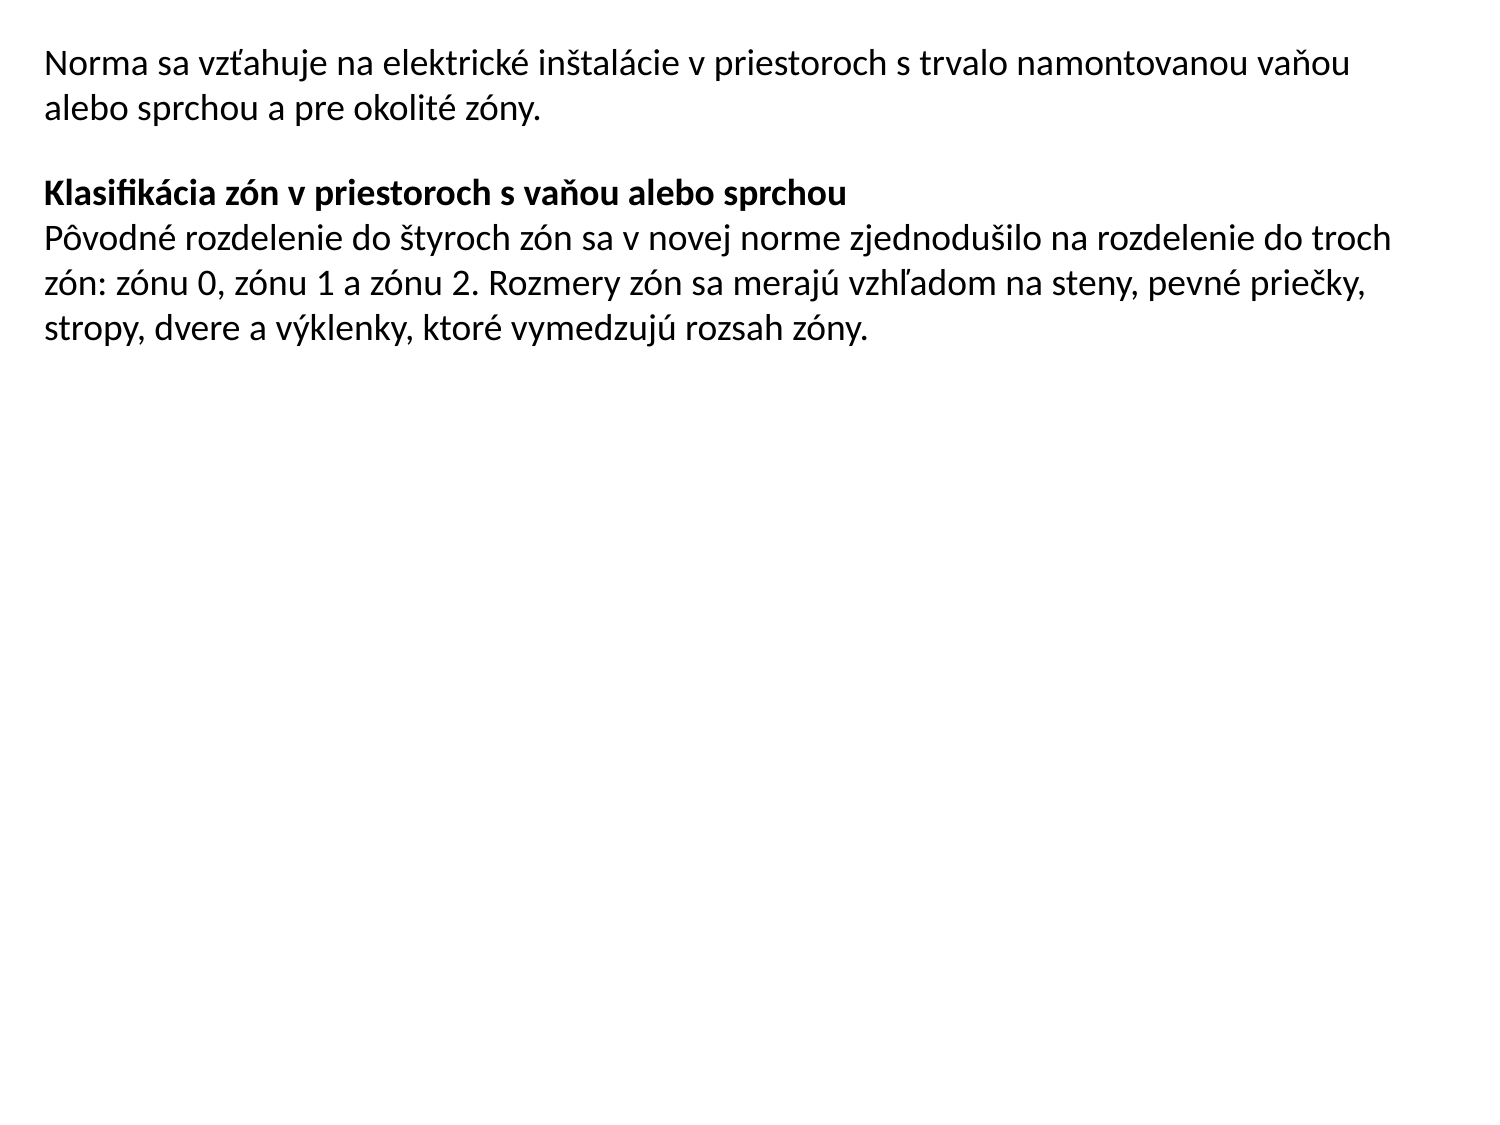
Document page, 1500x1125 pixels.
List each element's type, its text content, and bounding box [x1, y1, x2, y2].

text_box Klasifikácia zón v priestoroch s vaňou alebo sprchou Pôvodné rozdelenie do štyroch zón sa v novej norme zjednodušilo na rozdelenie do troch zón: zónu 0, zónu 1 a zónu 2. Rozmery zón sa merajú vzhľadom na steny, pevné priečky, stropy, dvere a výklenky, ktoré vymedzujú rozsah zóny. [29, 160, 1459, 401]
text_box Norma sa vzťahuje na elektrické inštalácie v priestoroch s trvalo namontovanou vaňou alebo sprchou a pre okolité zóny. [29, 30, 1459, 136]
